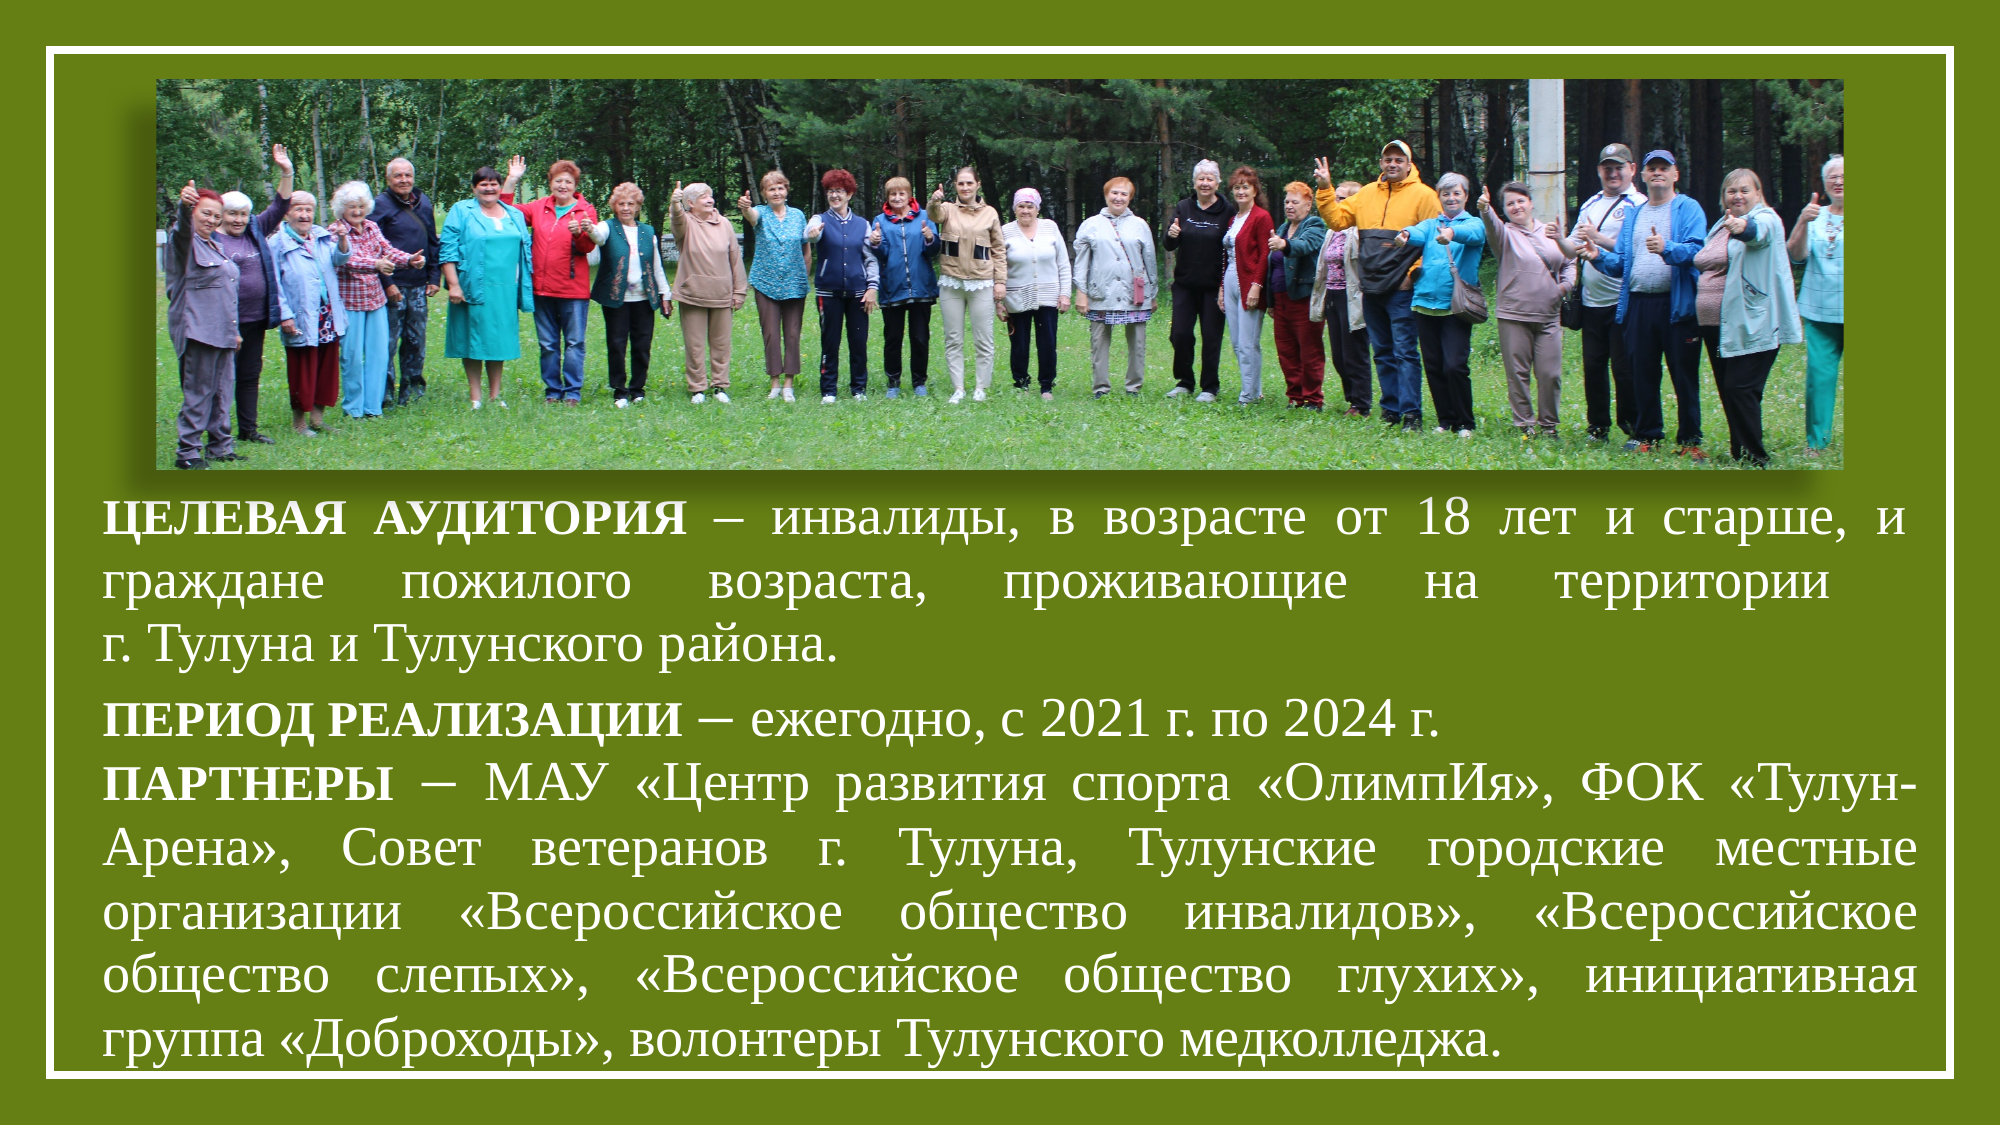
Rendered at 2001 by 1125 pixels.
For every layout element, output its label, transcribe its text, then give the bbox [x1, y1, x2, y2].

picture [156, 79, 1844, 470]
text_box ЦЕЛЕВАЯ АУДИТОРИЯ – инвалиды, в возрасте от 18 лет и старше, и граждане пожилого возраста, проживающие на территории г. Тулуна и Тулунского района. [87, 474, 1923, 662]
text_box ПАРТНЕРЫ – МАУ «Центр развития спорта «ОлимпИя», ФОК «Тулун-Арена», Совет ветеранов г. Тулуна, Тулунские городские местные организации «Всероссийское общество инвалидов», «Всероссийское общество слепых», «Всероссийское общество глухих», инициативная группа «Доброходы», волонтеры Тулунского медколледжа. [87, 732, 1933, 1077]
text_box ПЕРИОД РЕАЛИЗАЦИИ – ежегодно, с 2021 г. по 2024 г. [87, 662, 1933, 732]
